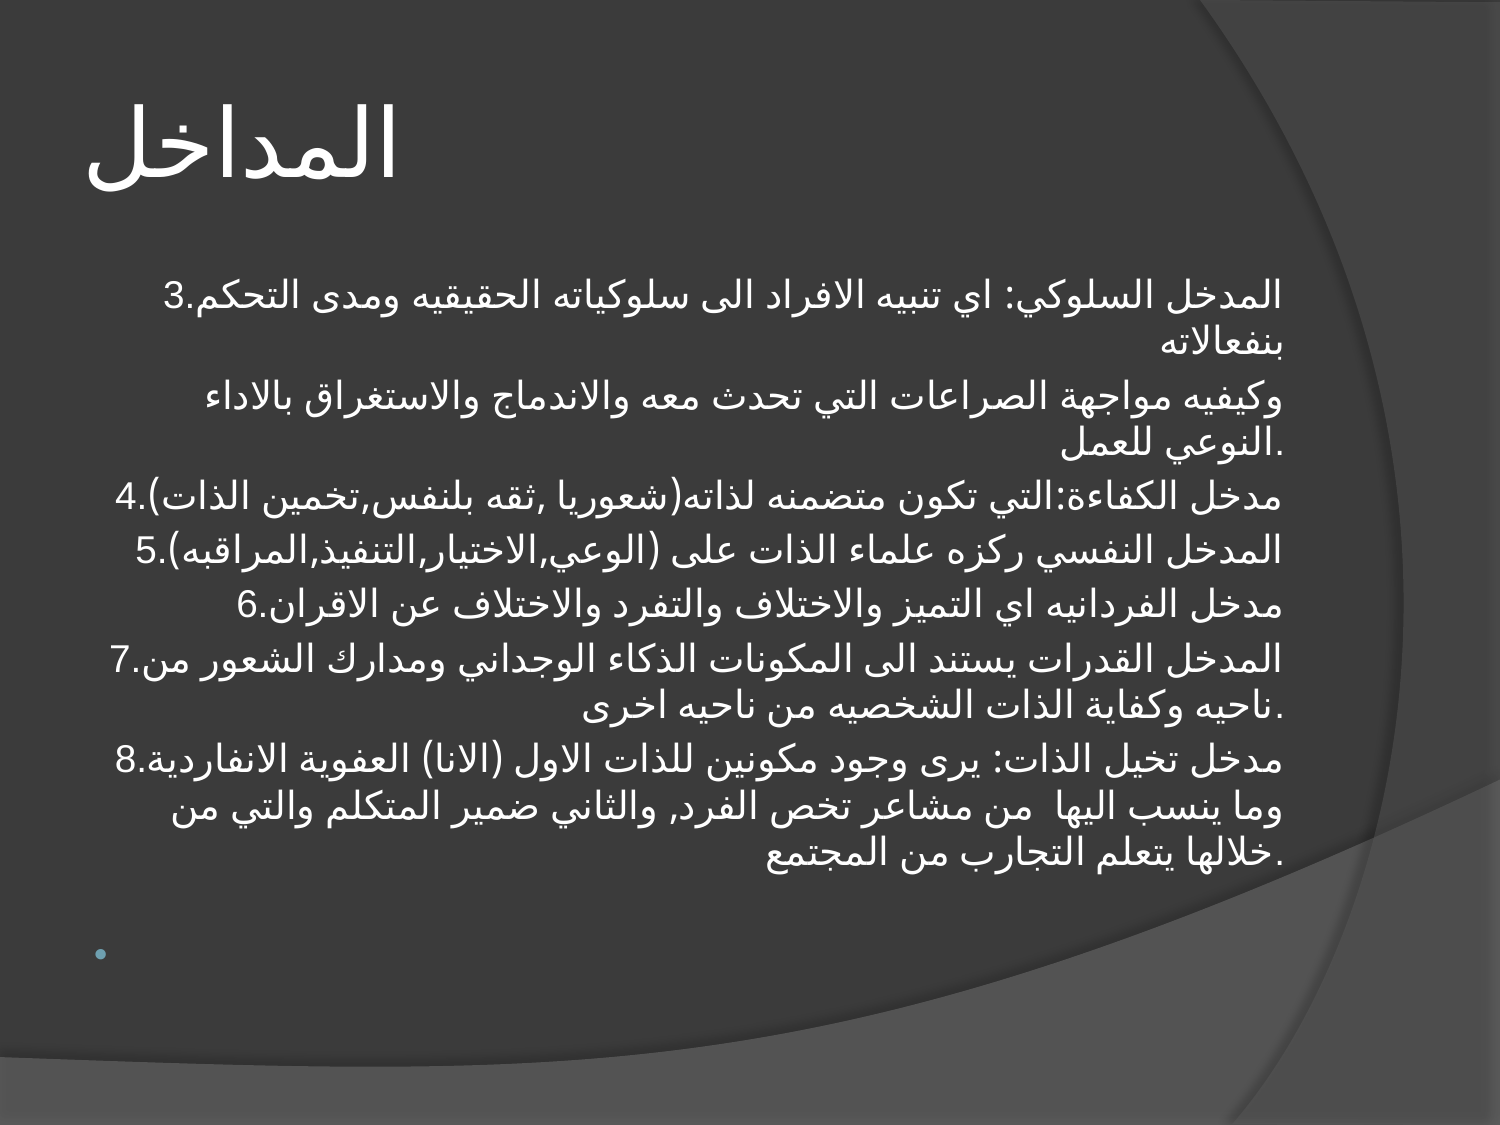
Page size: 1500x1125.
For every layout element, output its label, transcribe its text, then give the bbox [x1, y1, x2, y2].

title المداخل [75, 45, 1300, 233]
list 3.المدخل السلوكي: اي تنبيه الافراد الى سلوكياته الحقيقيه ومدى التحكم بنفعالاته وكيفيه مواجهة الصراعات التي تحدث معه والاندماج والاستغراق بالاداء النوعي للعمل. 4.مدخل الكفاءة:التي تكون متضمنه لذاته(شعوريا ,ثقه بلنفس,تخمين الذات) 5.المدخل النفسي ركزه علماء الذات على (الوعي,الاختيار,التنفيذ,المراقبه) 6.مدخل الفردانيه اي التميز والاختلاف والتفرد والاختلاف عن الاقران 7.المدخل القدرات يستند الى المكونات الذكاء الوجداني ومدارك الشعور من ناحيه وكفاية الذات الشخصيه من ناحيه اخرى. 8.مدخل تخيل الذات: يرى وجود مكونين للذات الاول (الانا) العفوية الانفاردية وما ينسب اليها من مشاعر تخص الفرد, والثاني ضمير المتكلم والتي من خلالها يتعلم التجارب من المجتمع. [75, 262, 1300, 1005]
